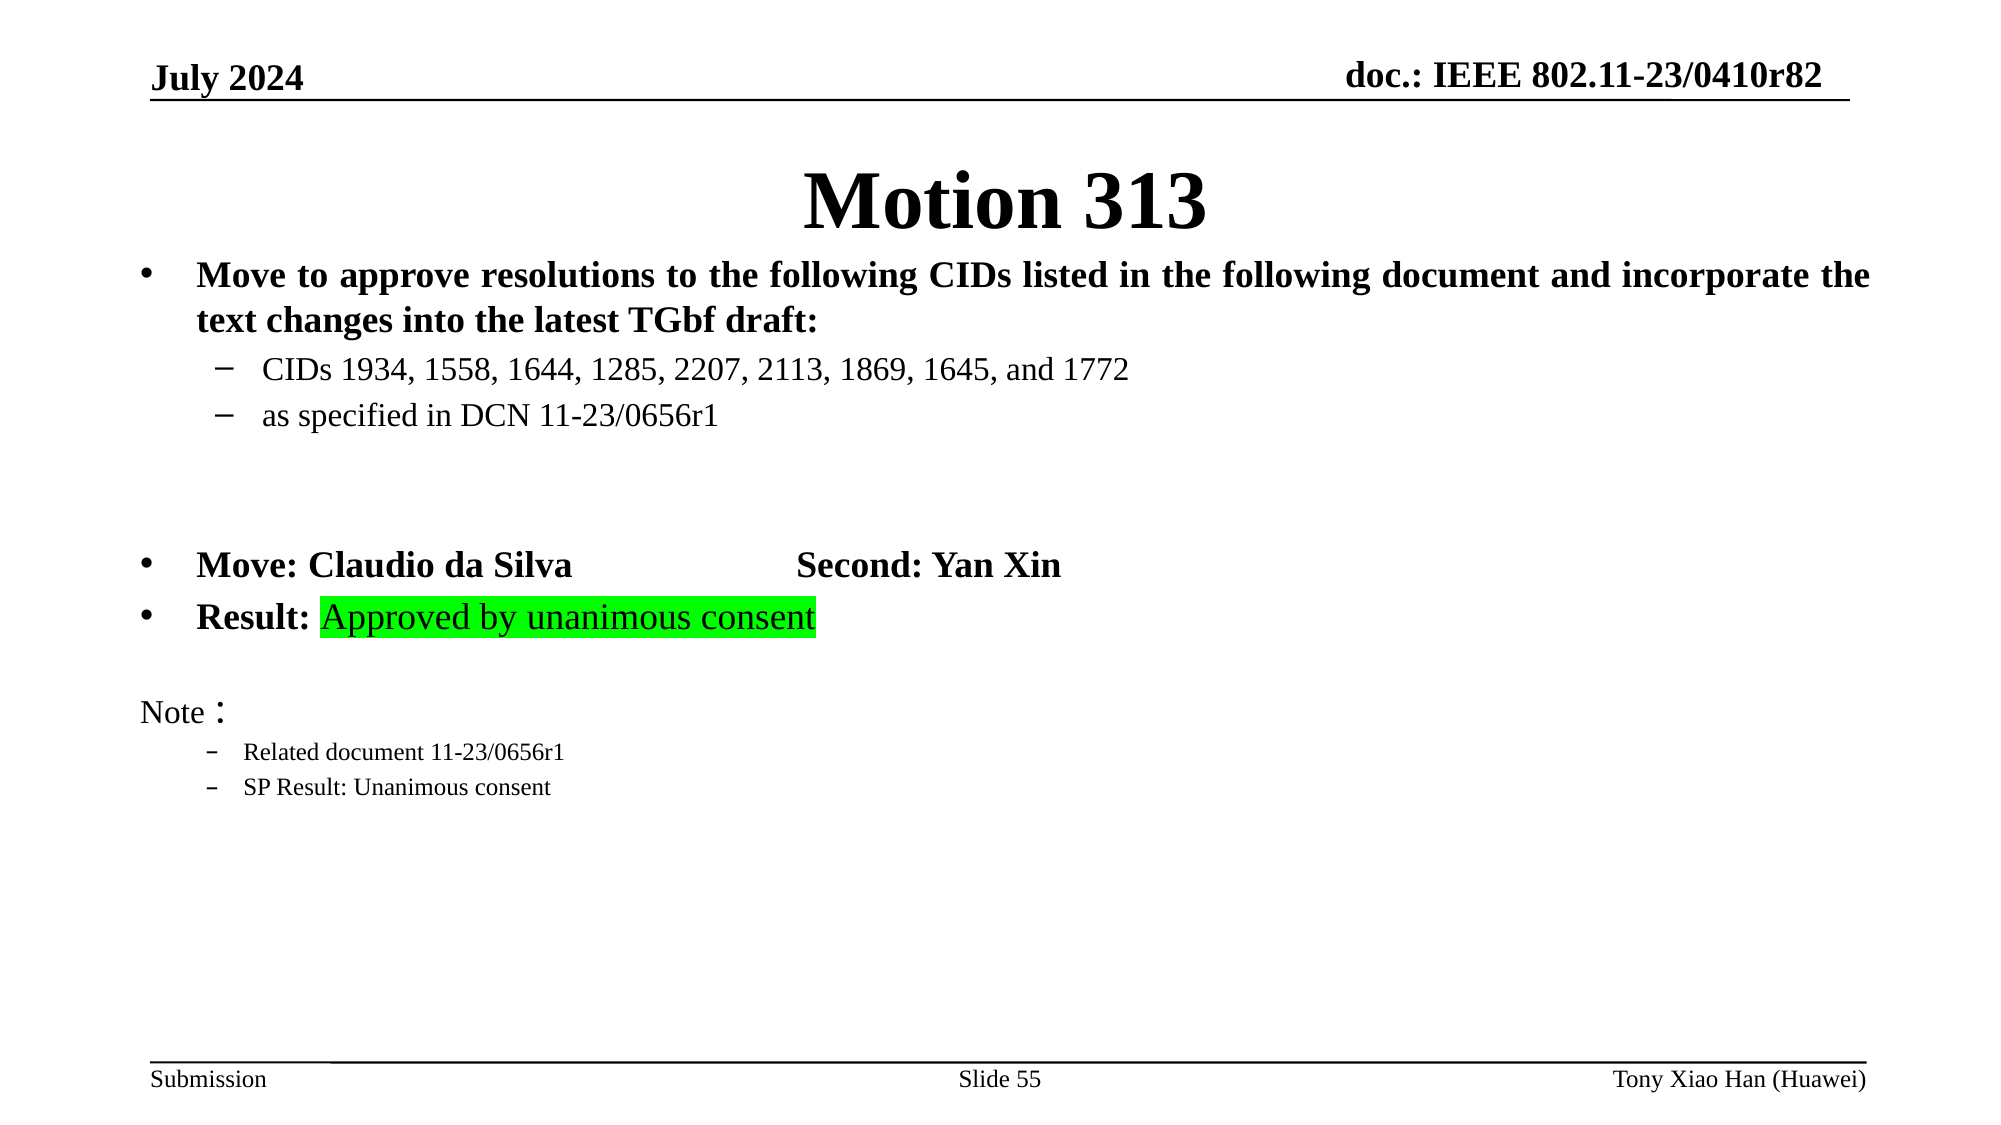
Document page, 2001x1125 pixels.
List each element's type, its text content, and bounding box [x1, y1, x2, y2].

text_box Motion 313 [368, 137, 1644, 212]
text_box Move to approve resolutions to the following CIDs listed in the following document and incorporate the text changes into the latest TGbf draft: CIDs 1934, 1558, 1644, 1285, 2207, 2113, 1869, 1645, and 1772 as specified in DCN 11-23/0656r1 Move: Claudio da Silva Second: Yan Xin Result: Approved by unanimous consent Note： Related document 11-23/0656r1 SP Result: Unanimous consent [125, 212, 1888, 900]
